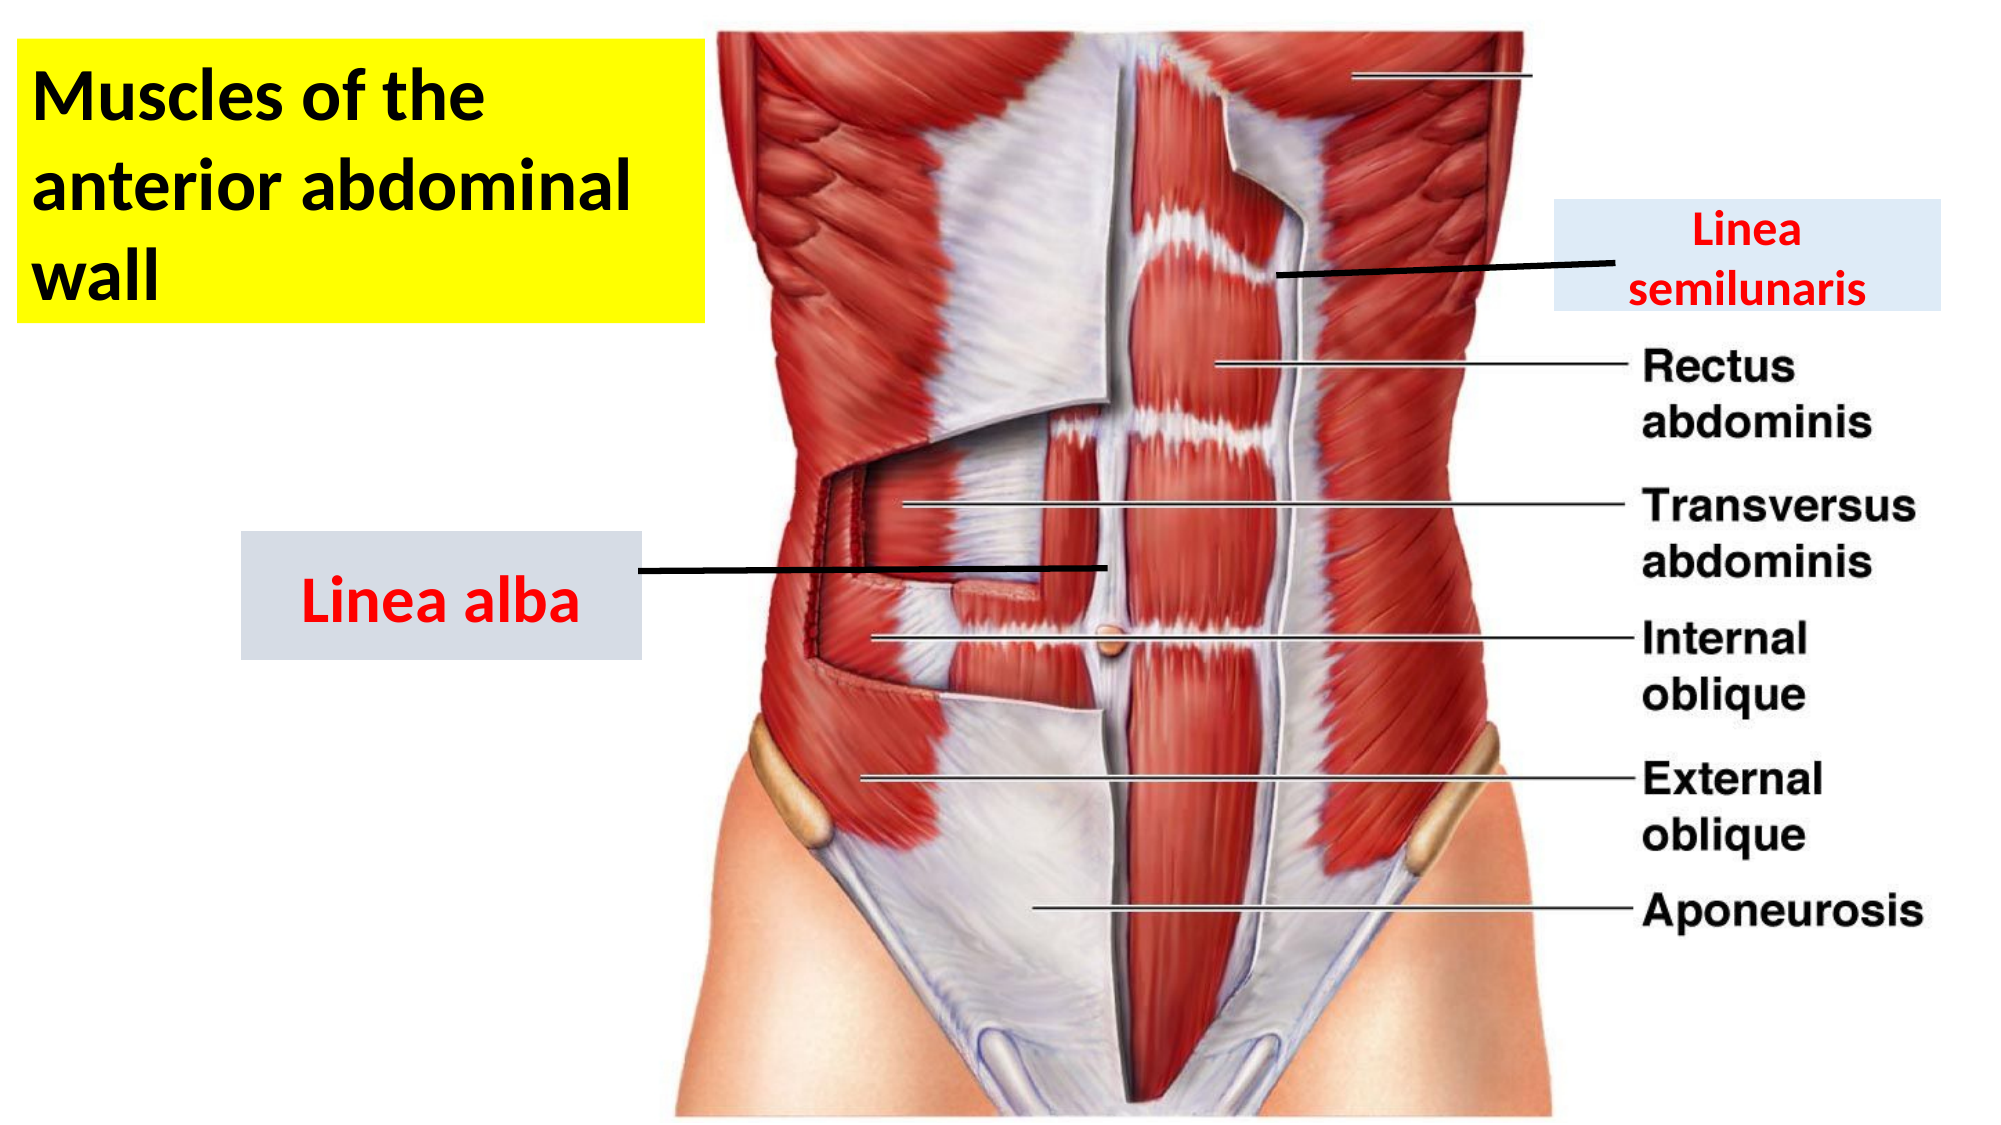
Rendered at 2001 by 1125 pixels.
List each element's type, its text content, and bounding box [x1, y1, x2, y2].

text_box Muscles of the anterior abdominal wall [17, 38, 638, 324]
text_box Linea alba [241, 531, 638, 660]
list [638, 0, 1957, 1123]
